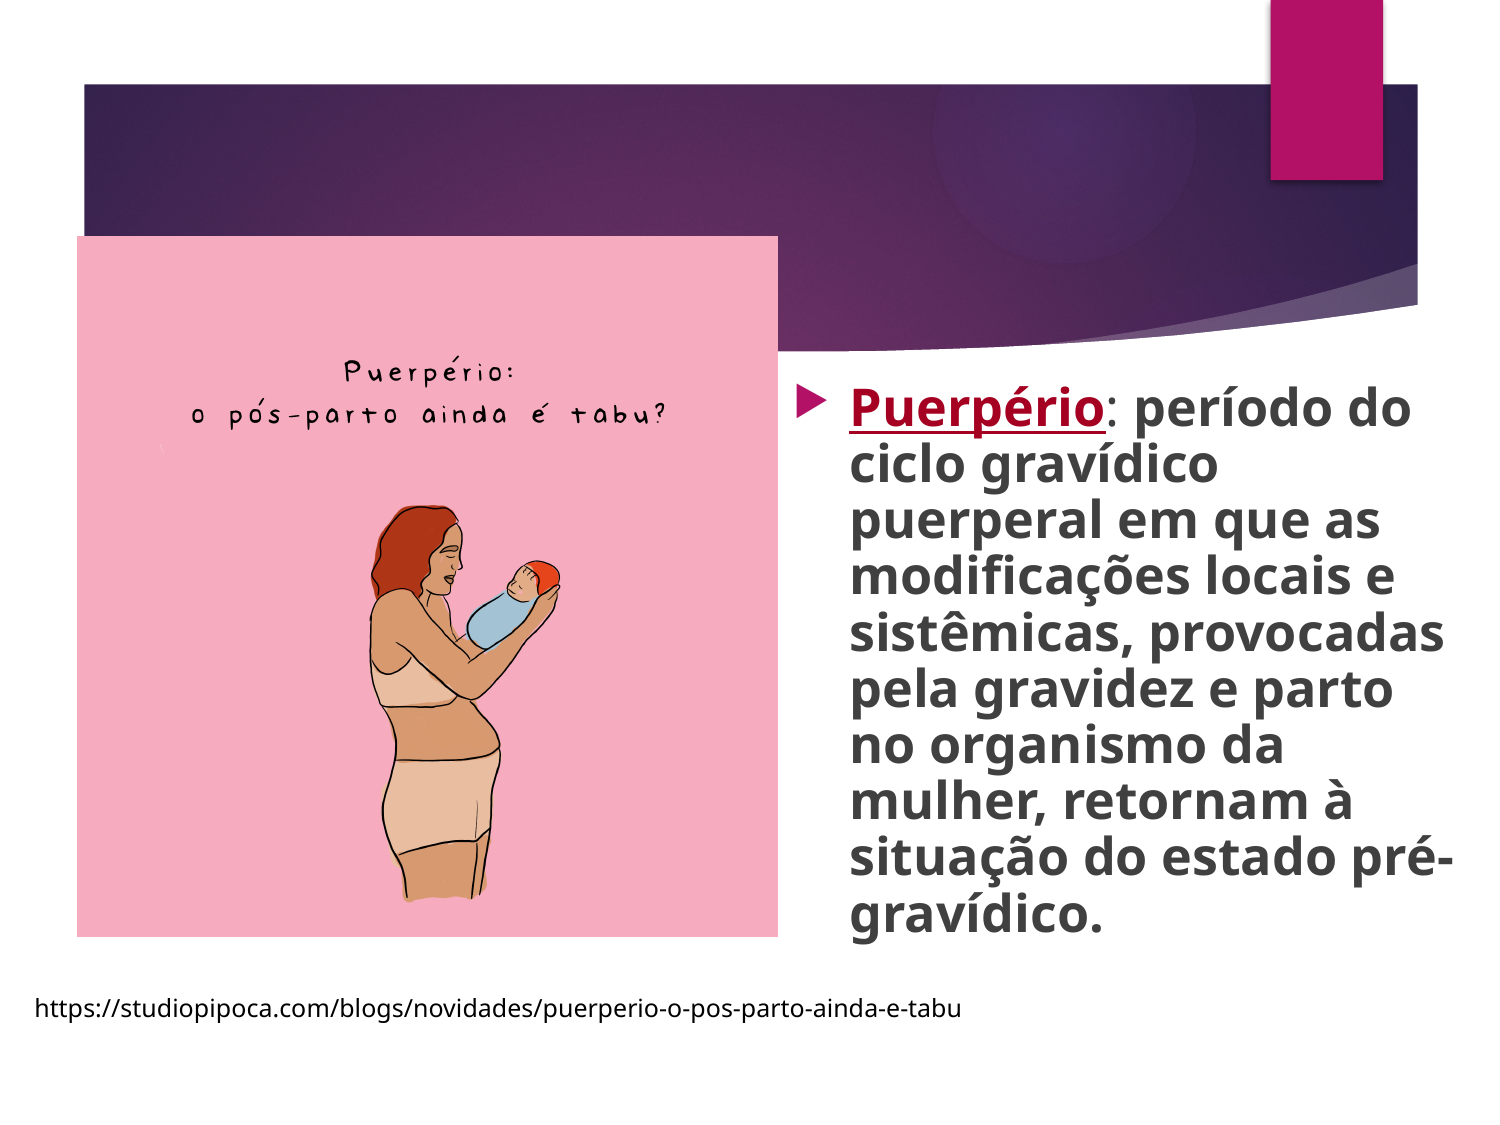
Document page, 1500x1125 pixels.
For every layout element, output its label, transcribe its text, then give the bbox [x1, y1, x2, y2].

text_box https://studiopipoca.com/blogs/novidades/puerperio-o-pos-parto-ainda-e-tabu [19, 984, 979, 1030]
list Puerpério: período do ciclo gravídico puerperal em que as modificações locais e sistêmicas, provocadas pela gravidez e parto no organismo da mulher, retornam à situação do estado pré-gravídico. [777, 374, 1481, 1044]
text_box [76, 235, 779, 938]
